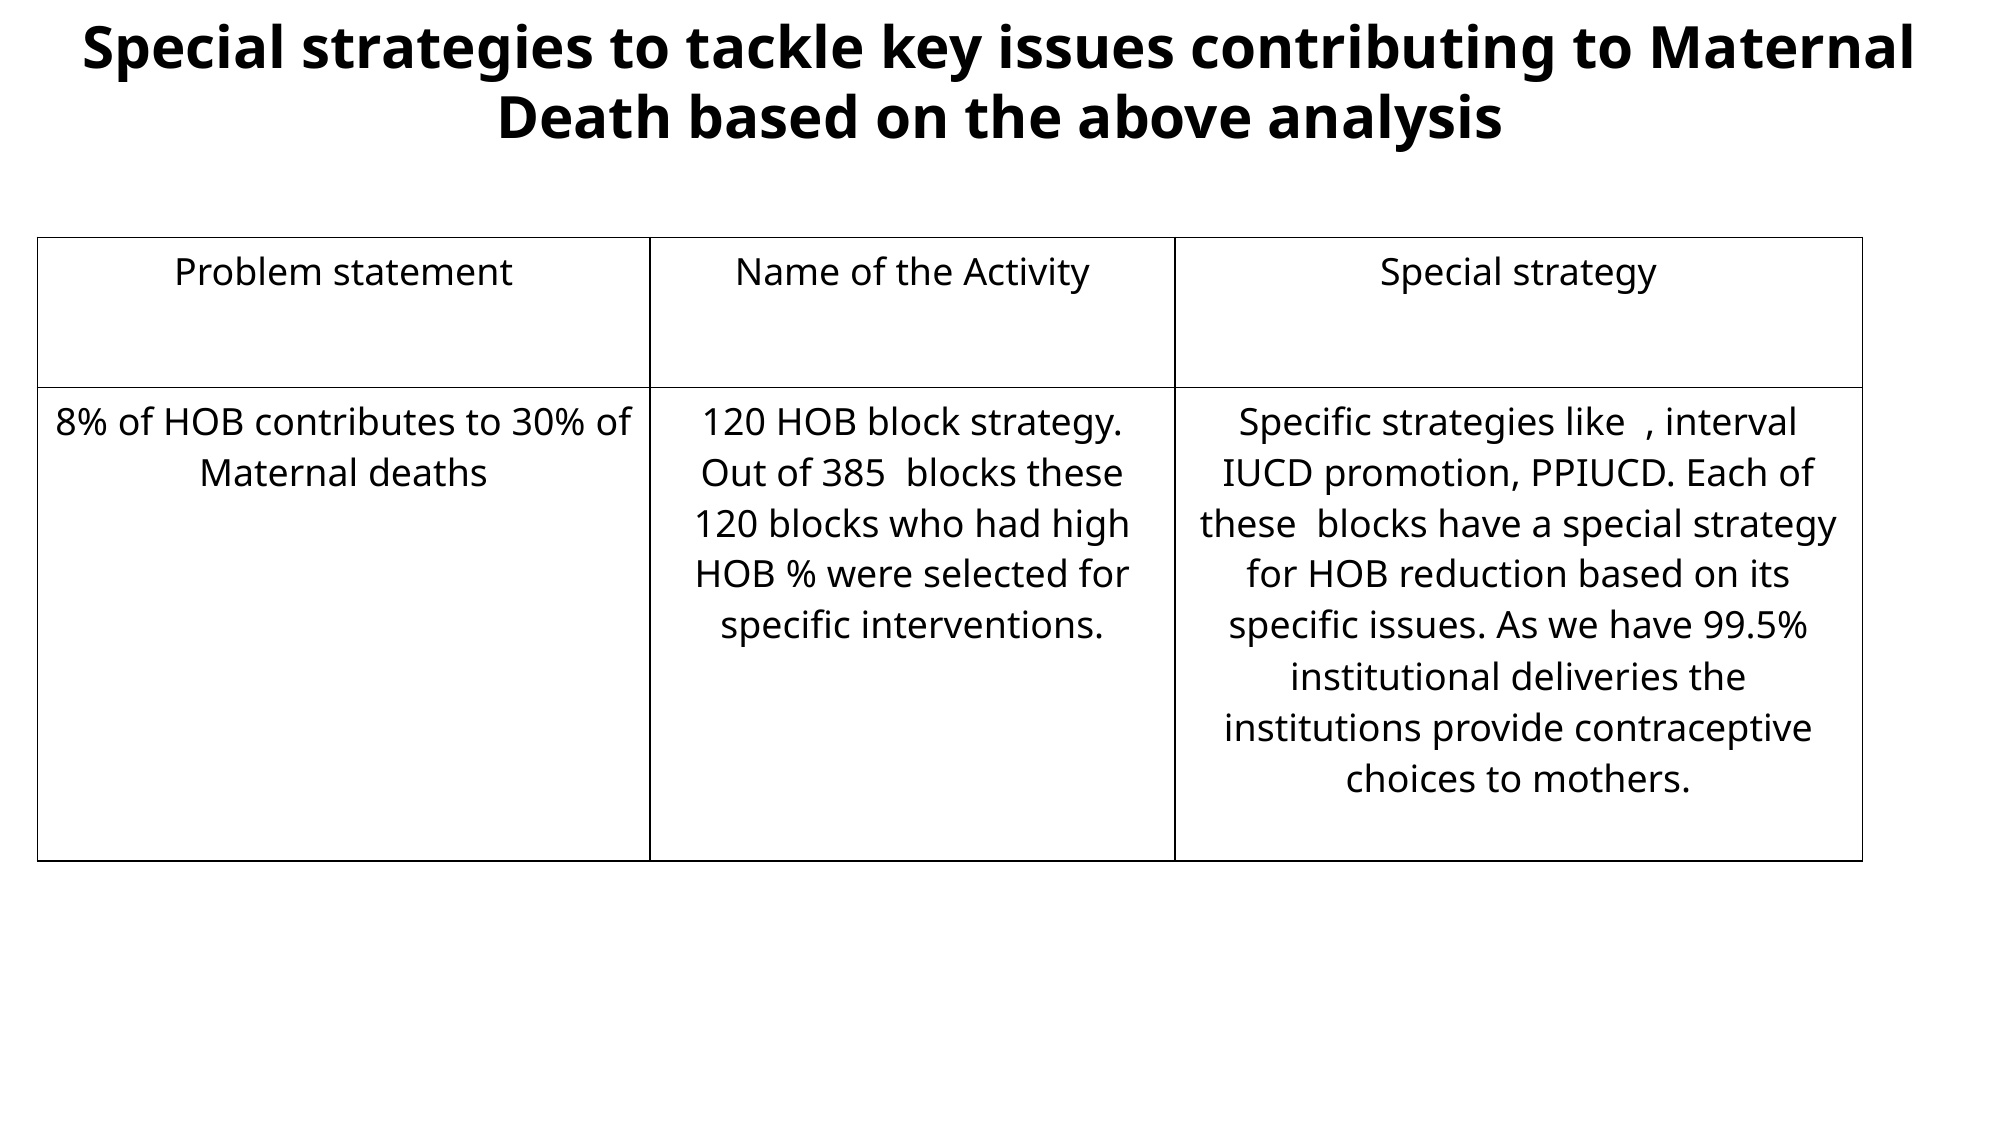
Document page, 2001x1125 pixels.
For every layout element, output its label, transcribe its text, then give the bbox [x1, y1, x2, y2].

table_cell Specific strategies like , interval IUCD promotion, PPIUCD. Each of these blocks have a special strategy for HOB reduction based on its specific issues. As we have 99.5% institutional deliveries the institutions provide contraceptive choices to mothers. [1176, 388, 1862, 860]
table_cell 120 HOB block strategy. Out of 385 blocks these 120 blocks who had high HOB % were selected for specific interventions. [651, 388, 1174, 860]
text_box Special strategies to tackle key issues contributing to Maternal Death based on the above analysis [0, 0, 2000, 160]
table_header Name of the Activity [651, 238, 1174, 387]
table_header Problem statement [38, 238, 649, 387]
table_cell 8% of HOB contributes to 30% of Maternal deaths [38, 388, 649, 860]
table_header Special strategy [1176, 238, 1862, 387]
